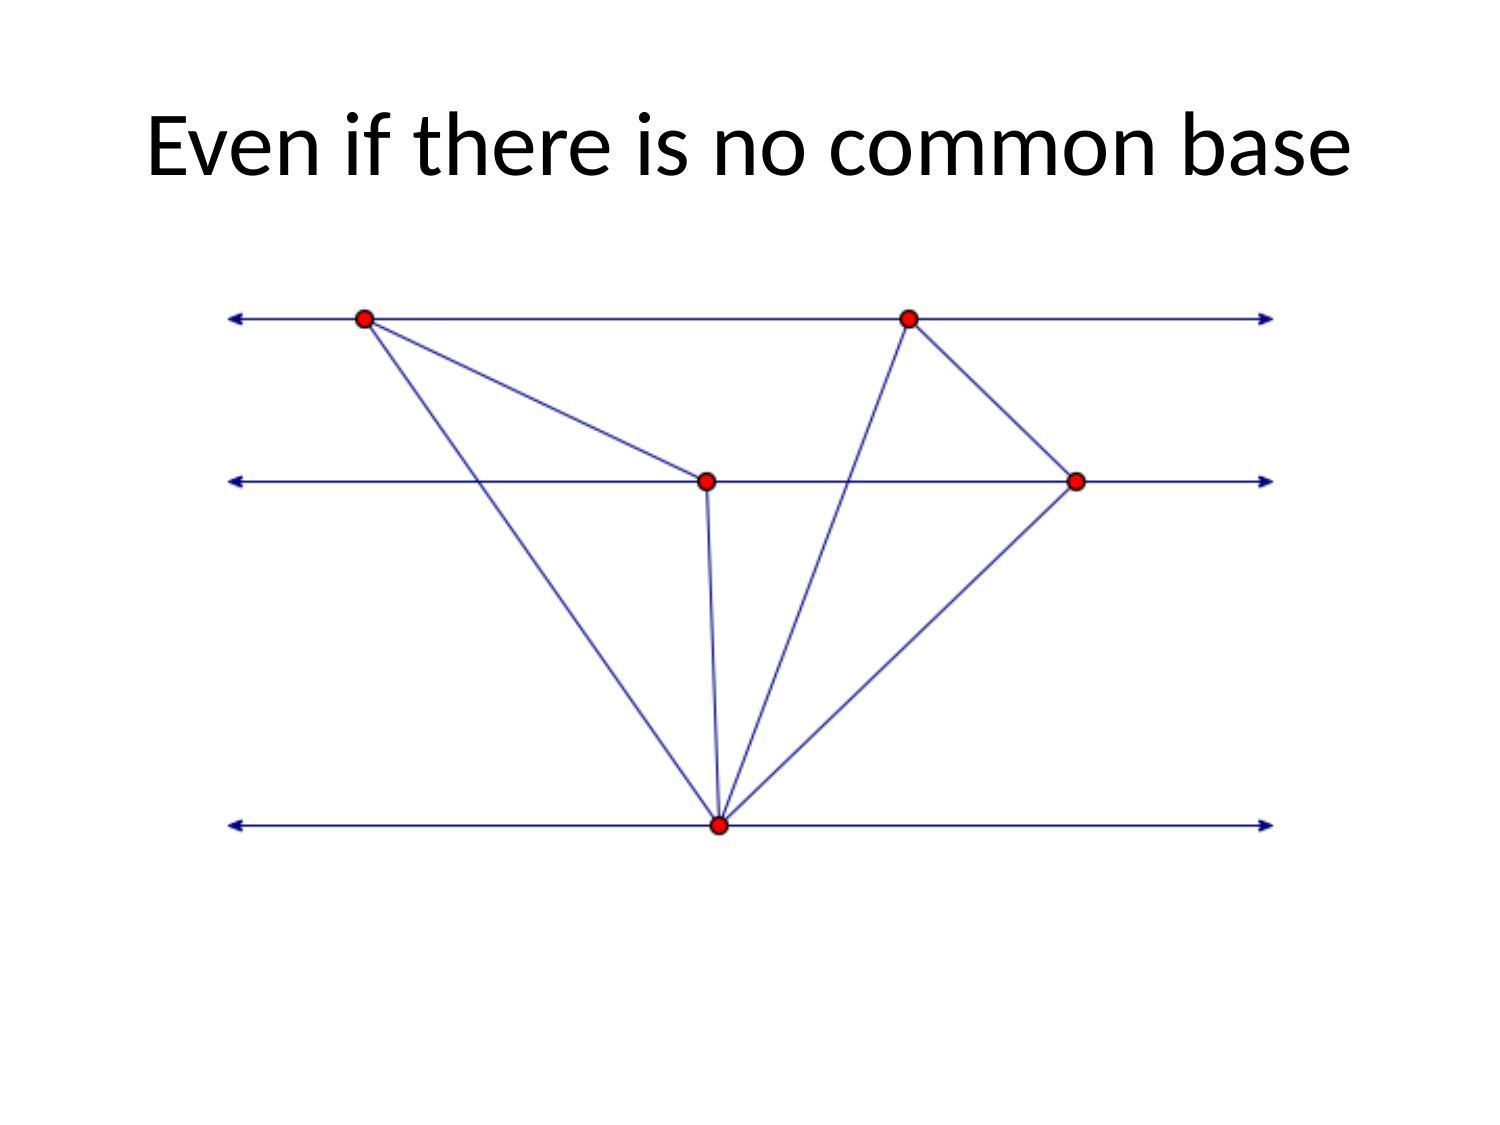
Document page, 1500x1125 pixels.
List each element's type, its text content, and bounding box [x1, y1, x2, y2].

title Even if there is no common base [75, 45, 1425, 233]
picture [214, 278, 1286, 846]
